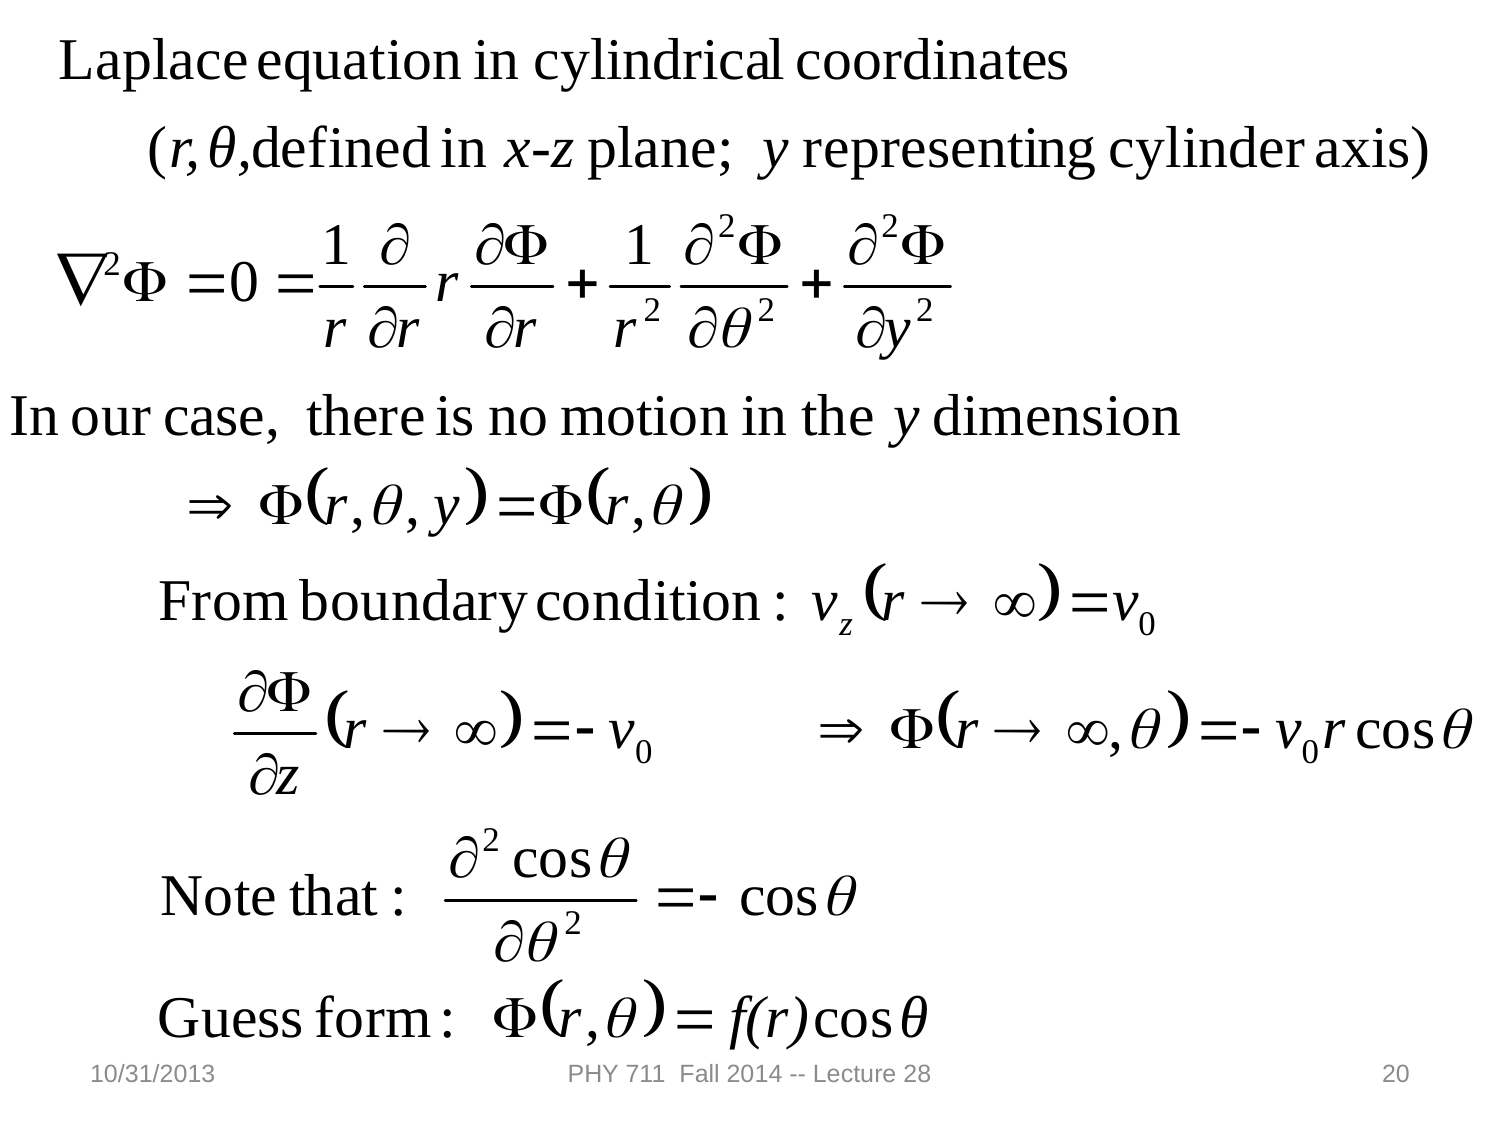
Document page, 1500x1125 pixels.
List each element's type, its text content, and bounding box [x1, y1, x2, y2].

footer PHY 711 Fall 2014 -- Lecture 28 [512, 1071, 988, 1103]
slide_number 20 [1074, 1071, 1425, 1103]
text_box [0, 381, 1489, 1063]
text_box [49, 24, 1440, 376]
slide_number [75, 1071, 425, 1103]
